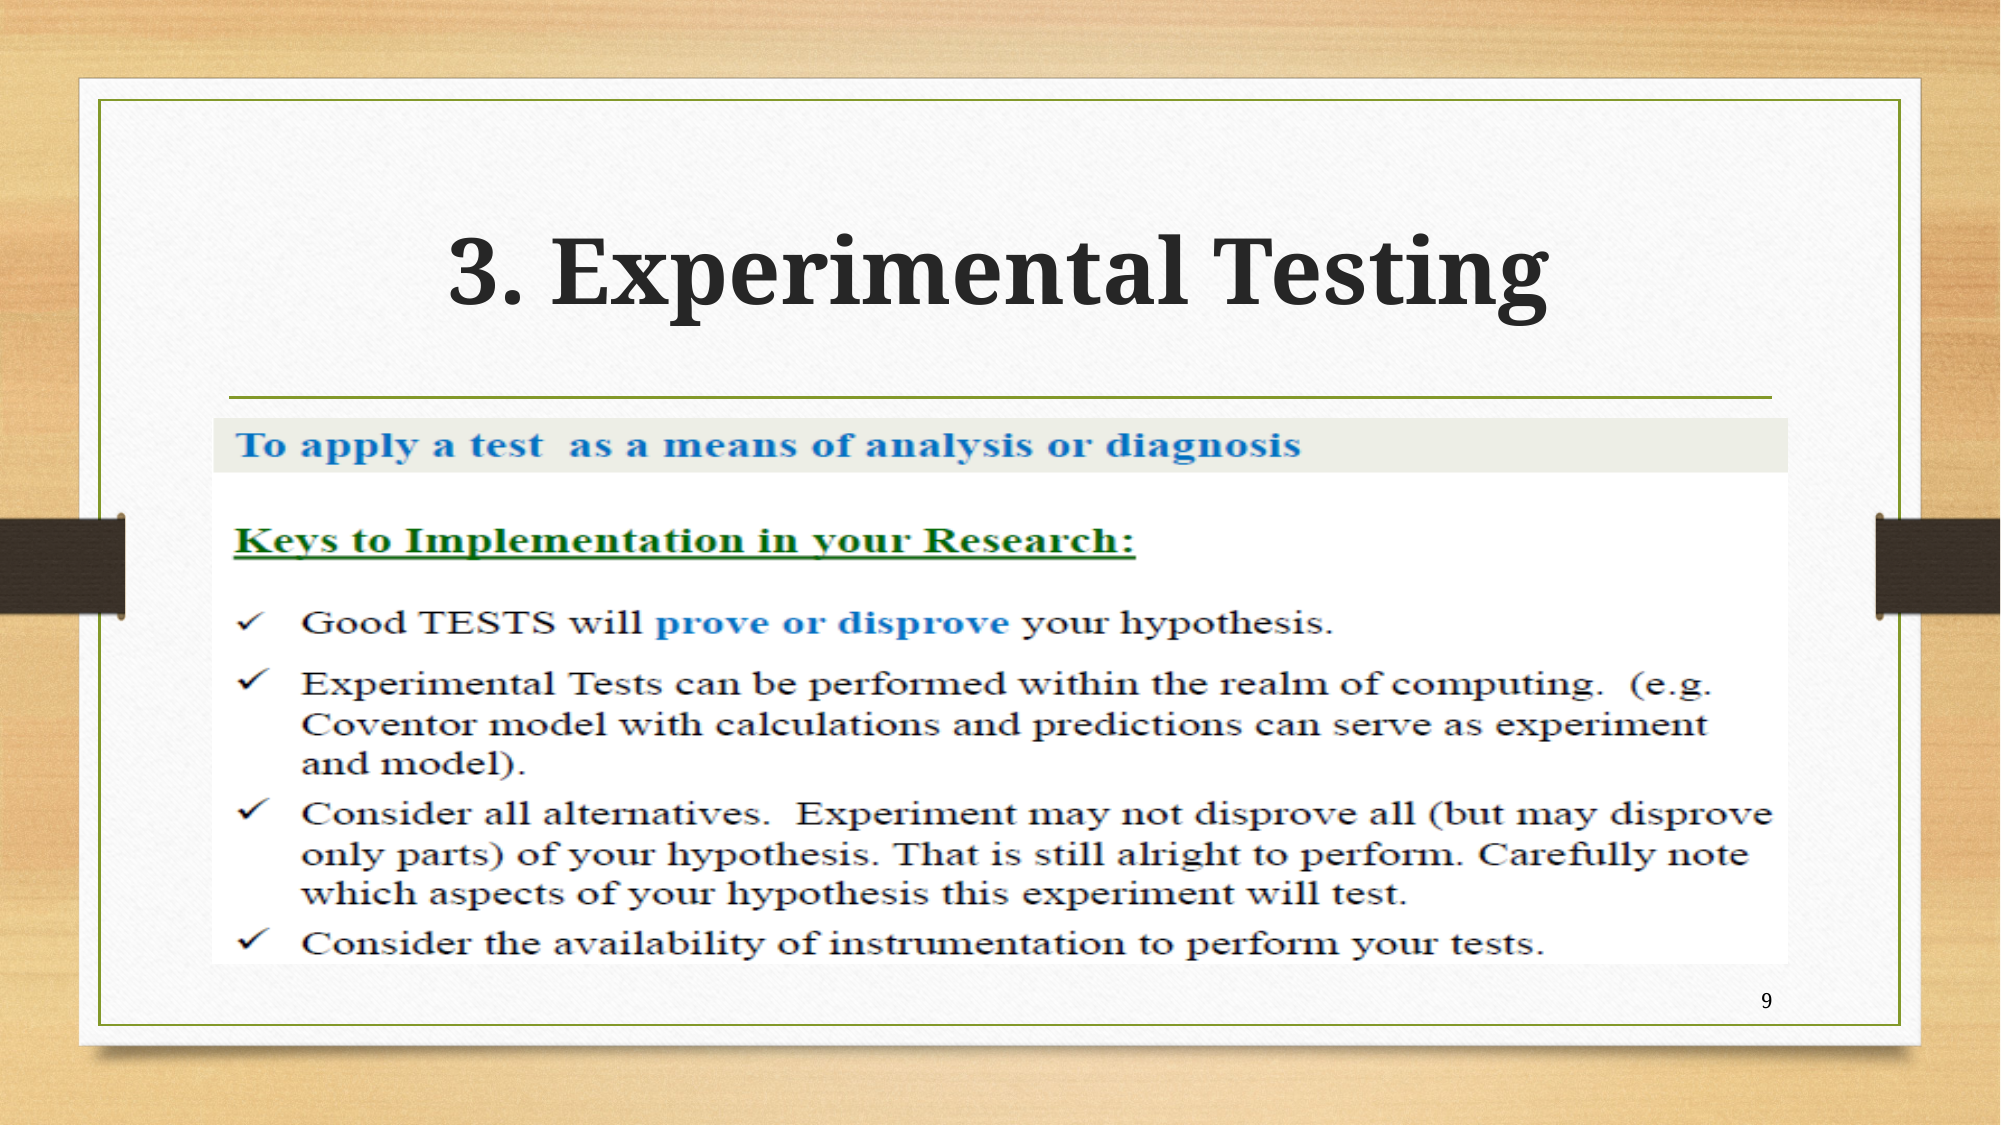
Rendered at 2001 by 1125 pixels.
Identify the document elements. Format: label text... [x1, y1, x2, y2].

picture [0, 0, 2001, 1125]
title 3. Experimental Testing [212, 161, 1788, 375]
slide_number 9 [1698, 979, 1788, 1025]
